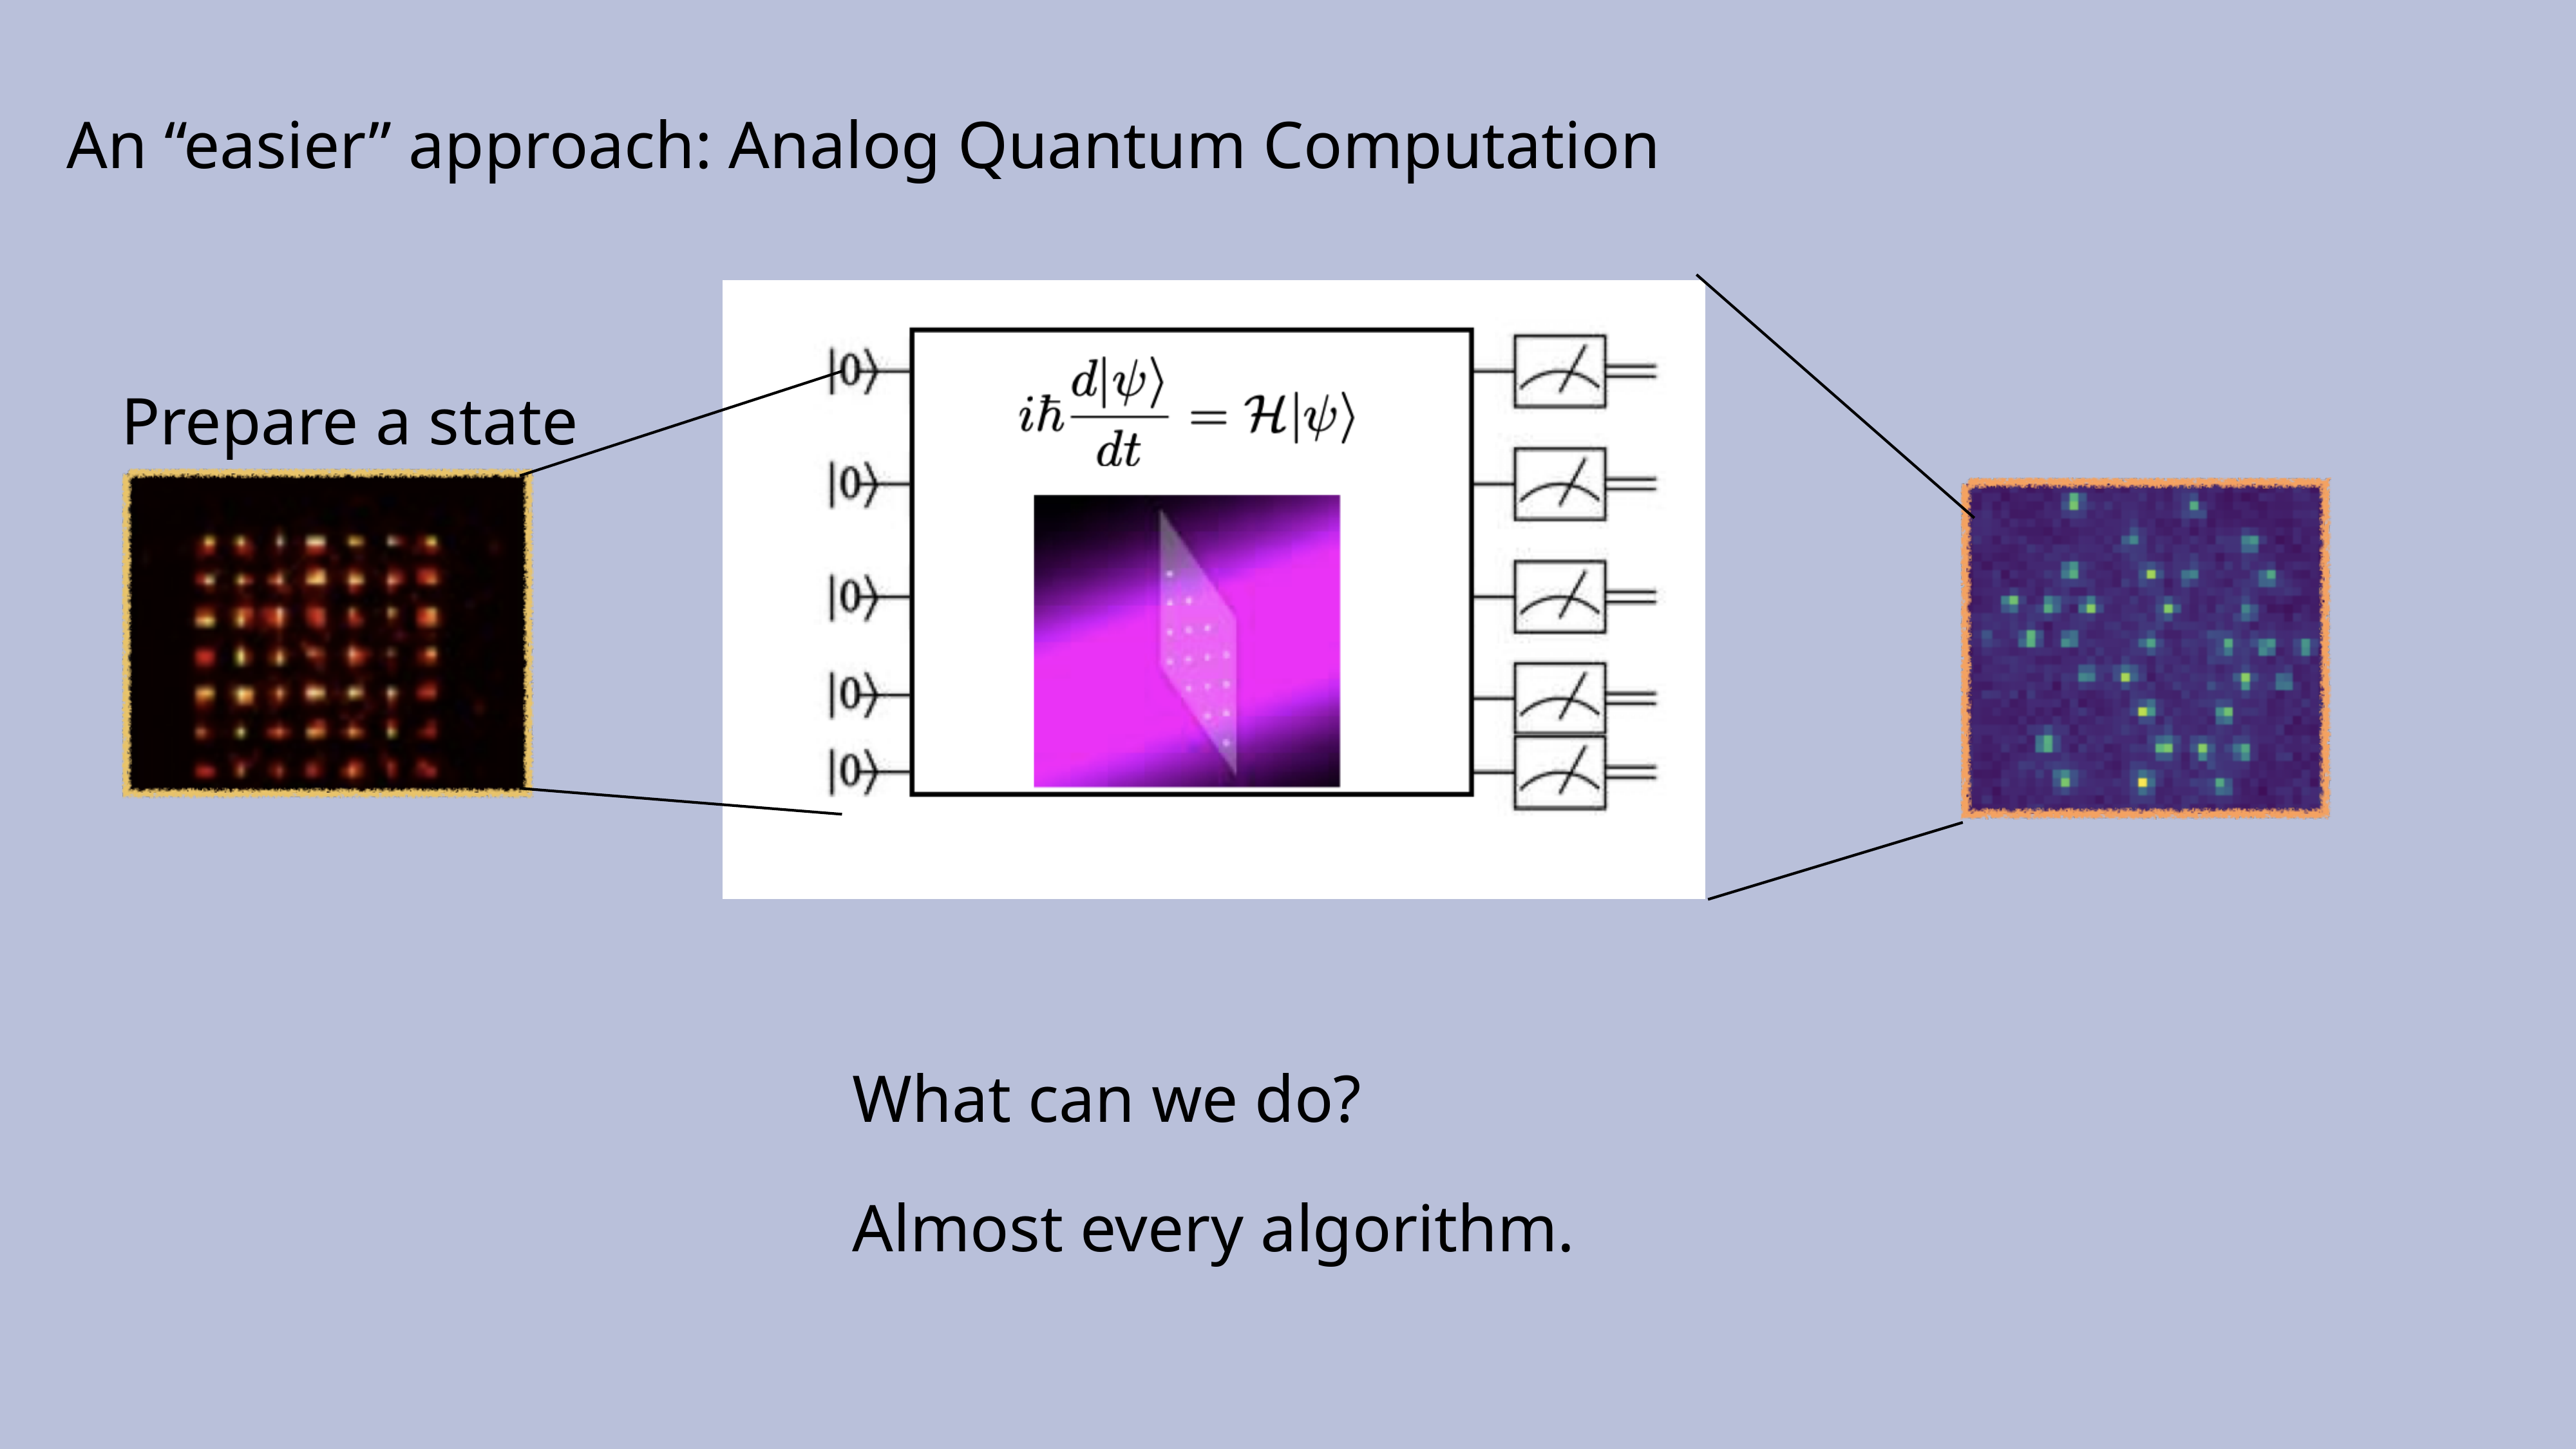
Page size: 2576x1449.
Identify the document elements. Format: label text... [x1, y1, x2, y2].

text_box What can we do? Almost every algorithm. [847, 1061, 1581, 1271]
picture [723, 280, 1706, 899]
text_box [1960, 477, 2331, 820]
text_box Prepare a state [115, 383, 584, 464]
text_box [121, 468, 534, 799]
text_box An “easier” approach: Analog Quantum Computation [61, 108, 1667, 188]
